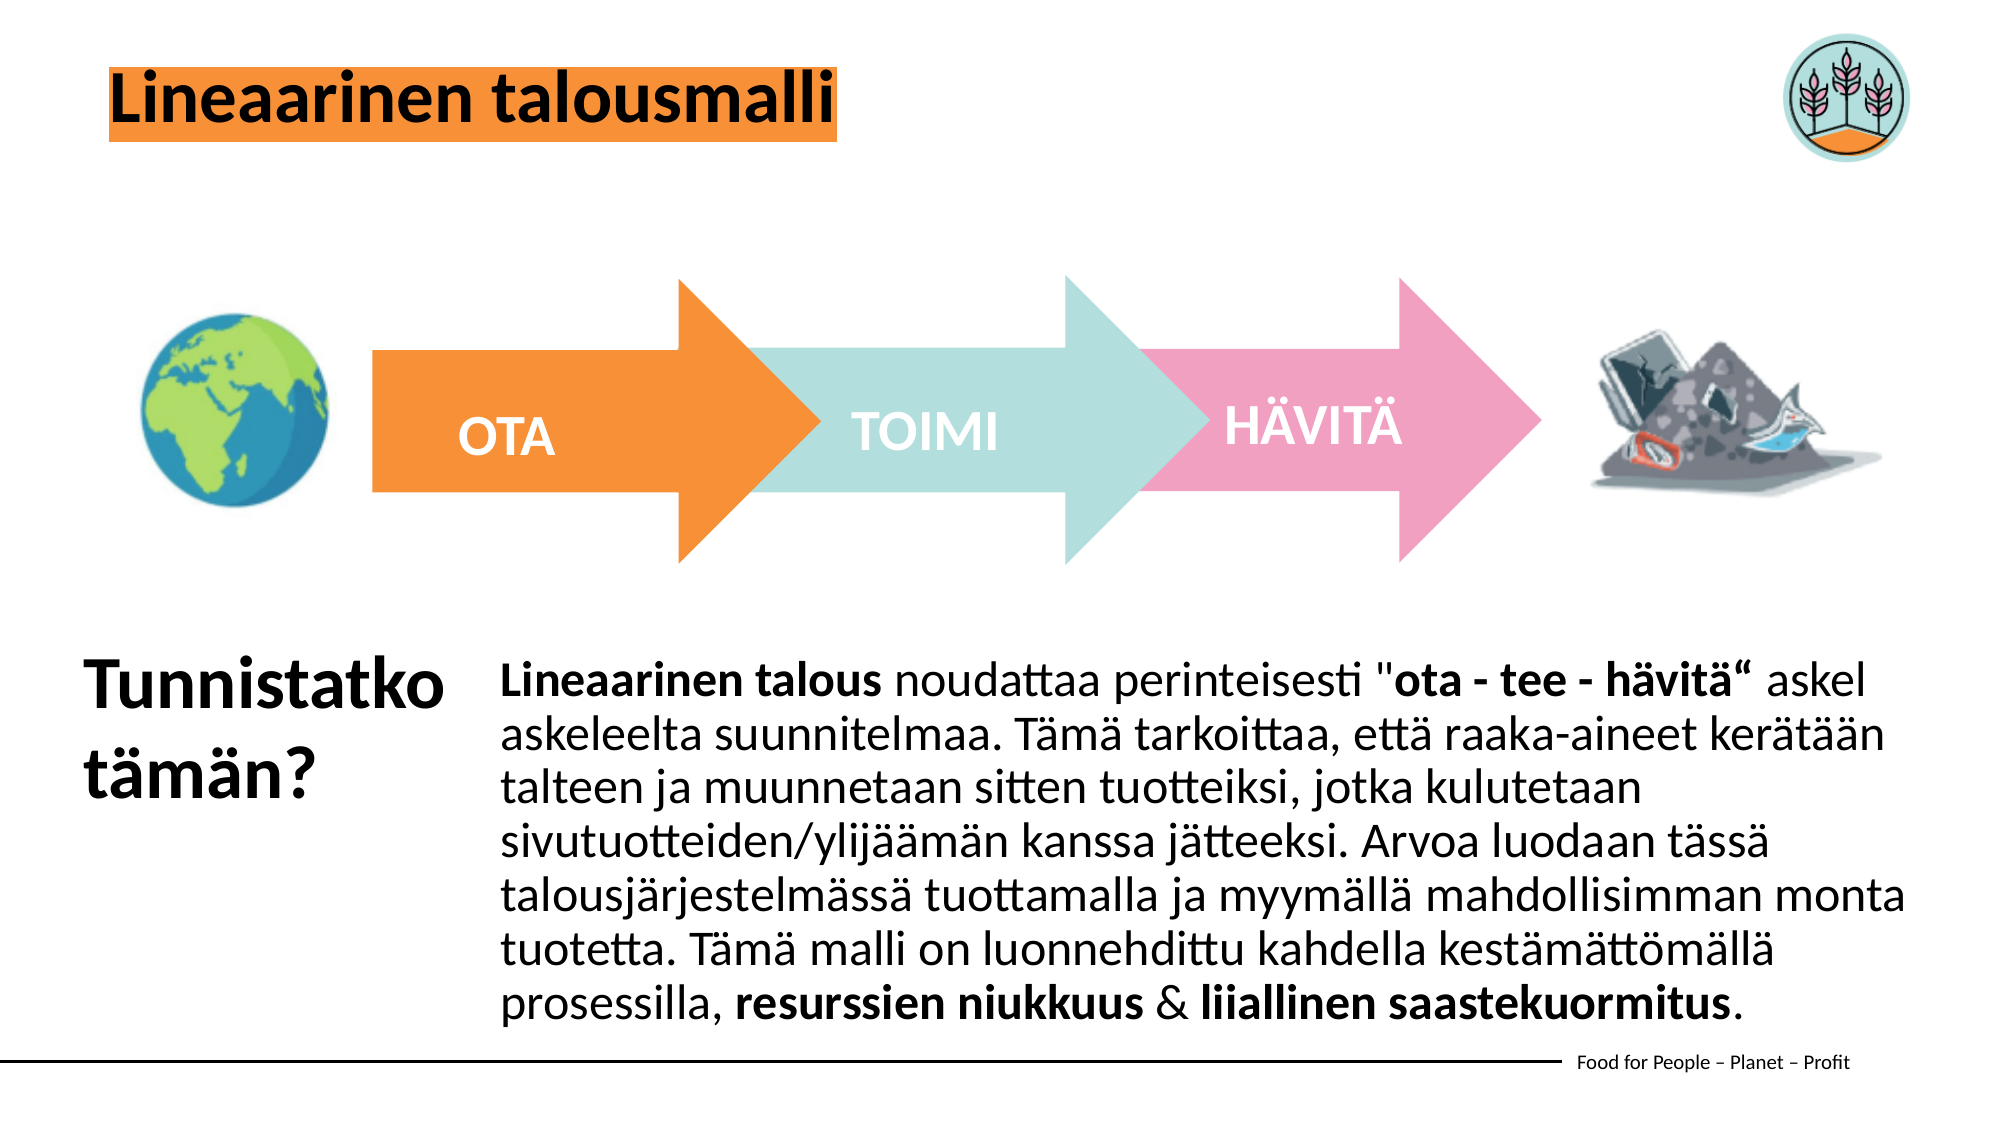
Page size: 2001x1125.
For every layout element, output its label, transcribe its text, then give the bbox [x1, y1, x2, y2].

picture [100, 276, 1900, 576]
picture [1762, 20, 1928, 181]
text_box Lineaarinen talous noudattaa perinteisesti "ota - tee - hävitä“ askel askeleelta suunnitelmaa. Tämä tarkoittaa, että raaka-aineet kerätään talteen ja muunnetaan sitten tuotteiksi, jotka kulutetaan sivutuotteiden/ylijäämän kanssa jätteeksi. Arvoa luodaan tässä talousjärjestelmässä tuottamalla ja myymällä mahdollisimman monta tuotetta. Tämä malli on luonnehdittu kahdella kestämättömällä prosessilla, resurssien niukkuus & liiallinen saastekuormitus. [485, 645, 1960, 1014]
text_box Lineaarinen talousmalli [0, 50, 1138, 184]
text_box Tunnistatko tämän? [68, 626, 703, 822]
